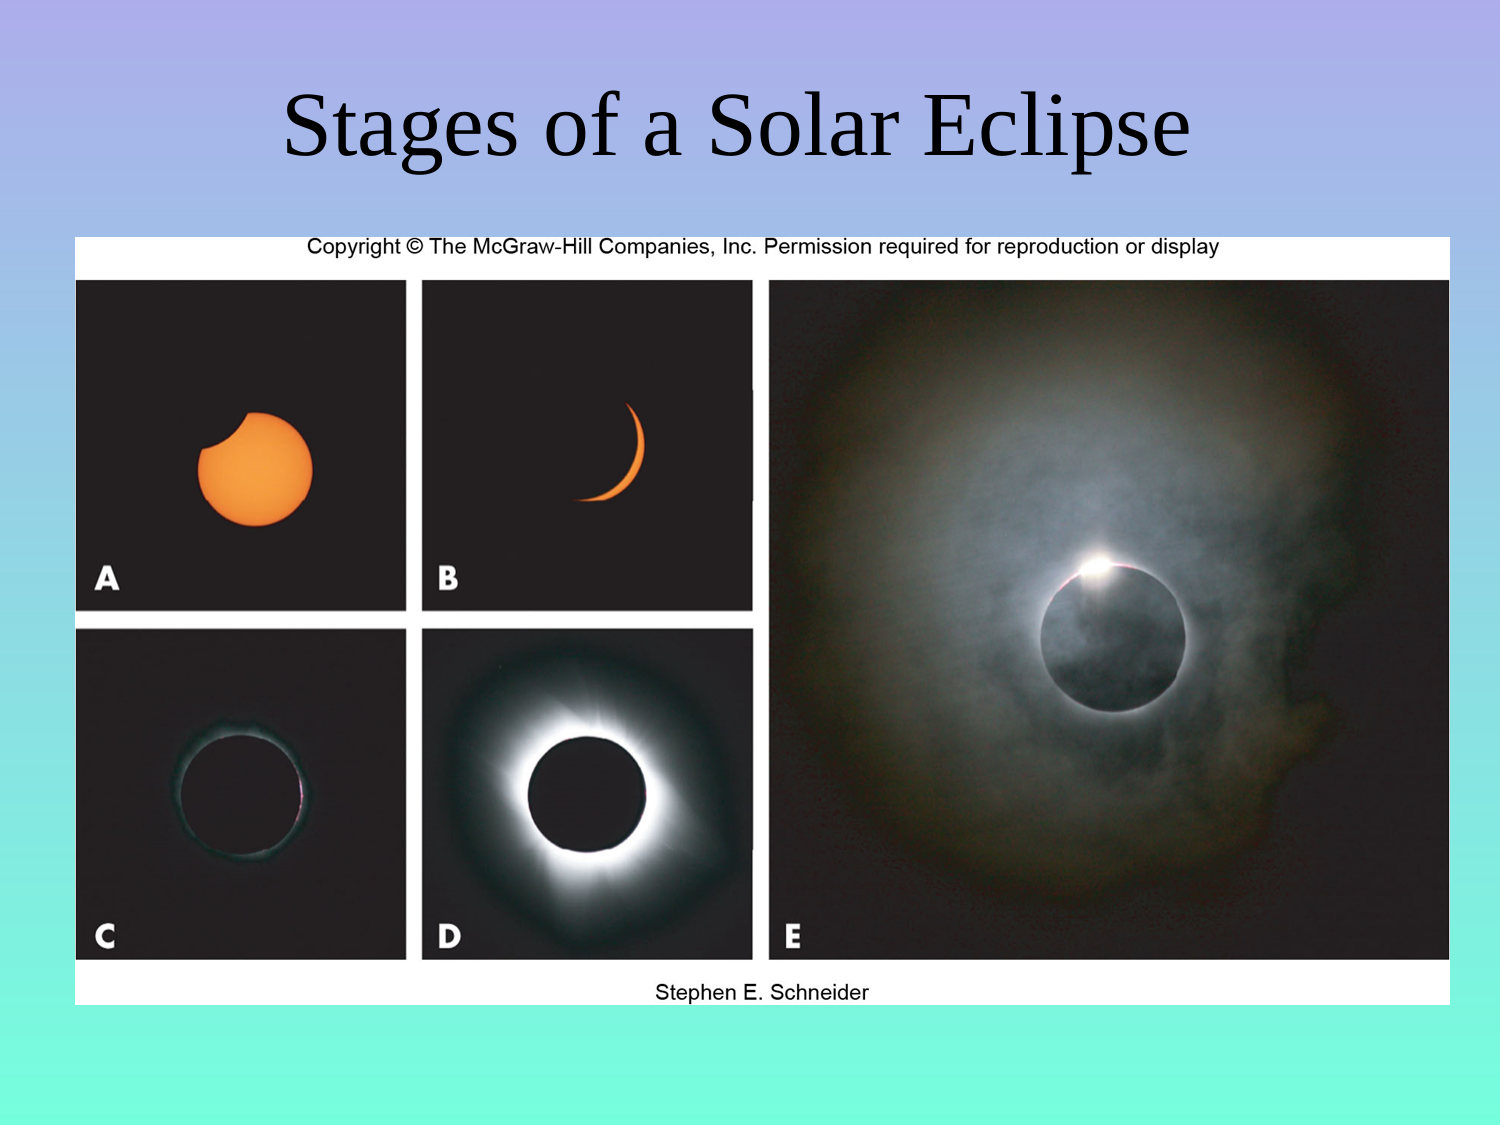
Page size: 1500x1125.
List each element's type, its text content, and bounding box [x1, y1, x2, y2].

title Stages of a Solar Eclipse [99, 50, 1375, 188]
picture [74, 237, 1451, 1005]
